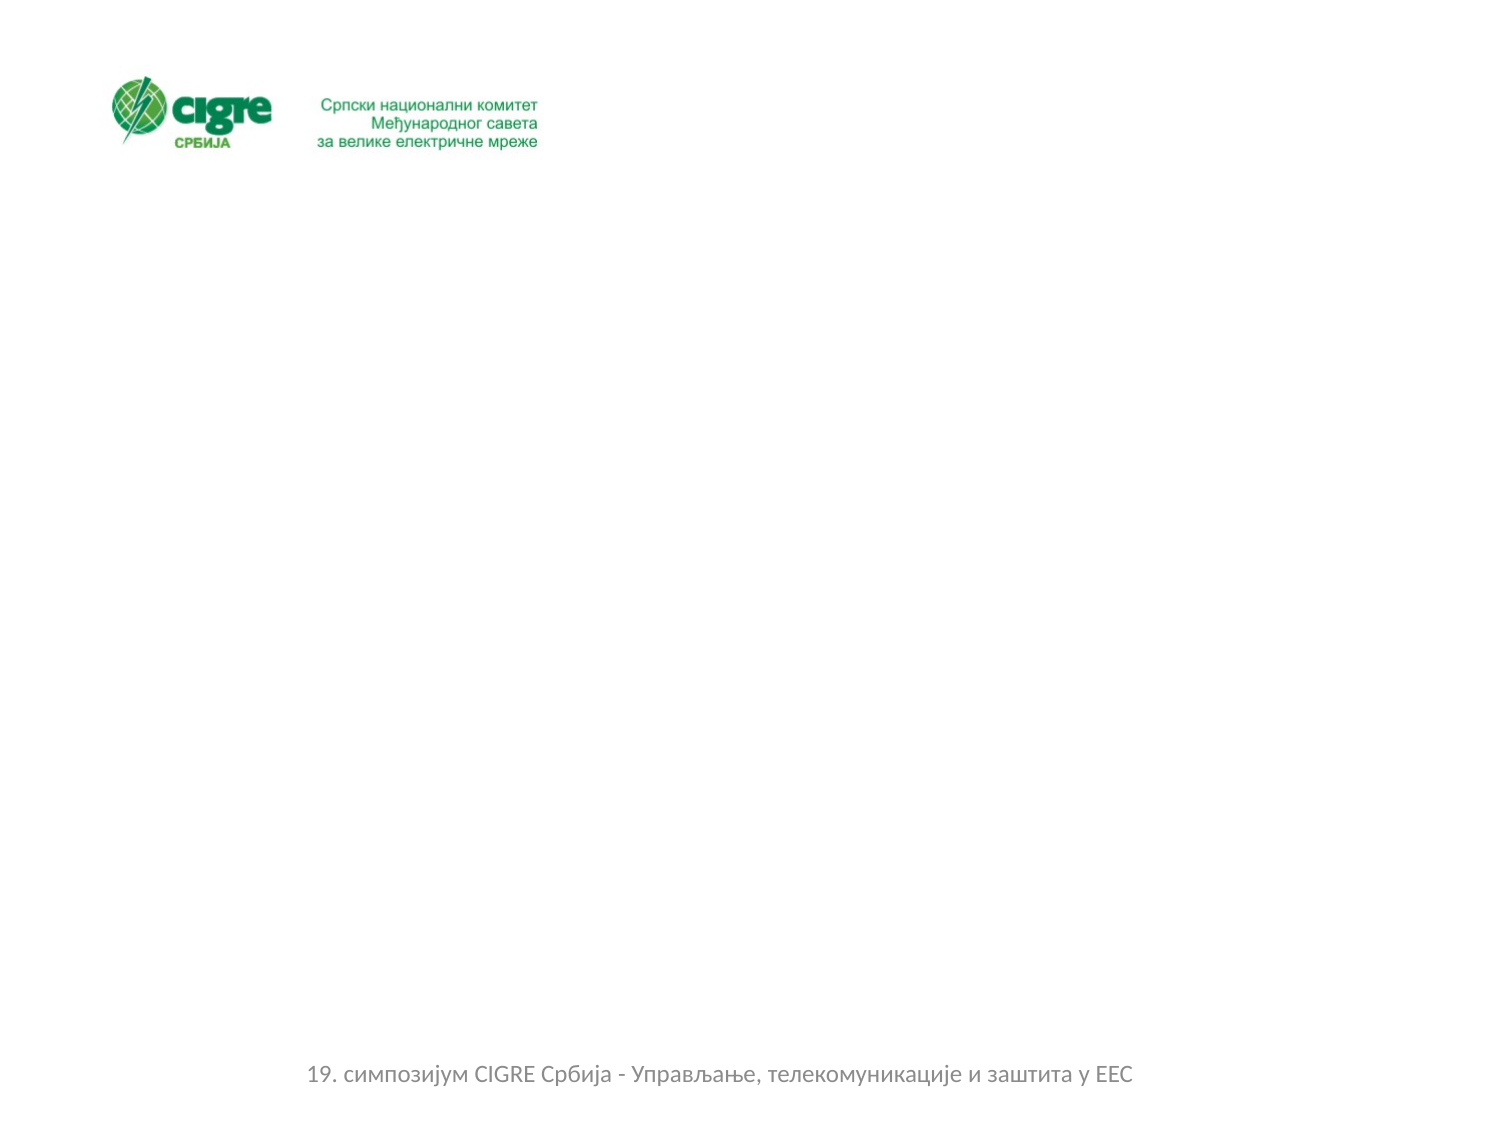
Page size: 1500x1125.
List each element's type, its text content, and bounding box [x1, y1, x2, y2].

footer 19. симпозијум CIGRE Србија - Управљање, телекомуникације и заштита у ЕЕС [201, 1042, 1239, 1103]
picture [103, 65, 544, 159]
